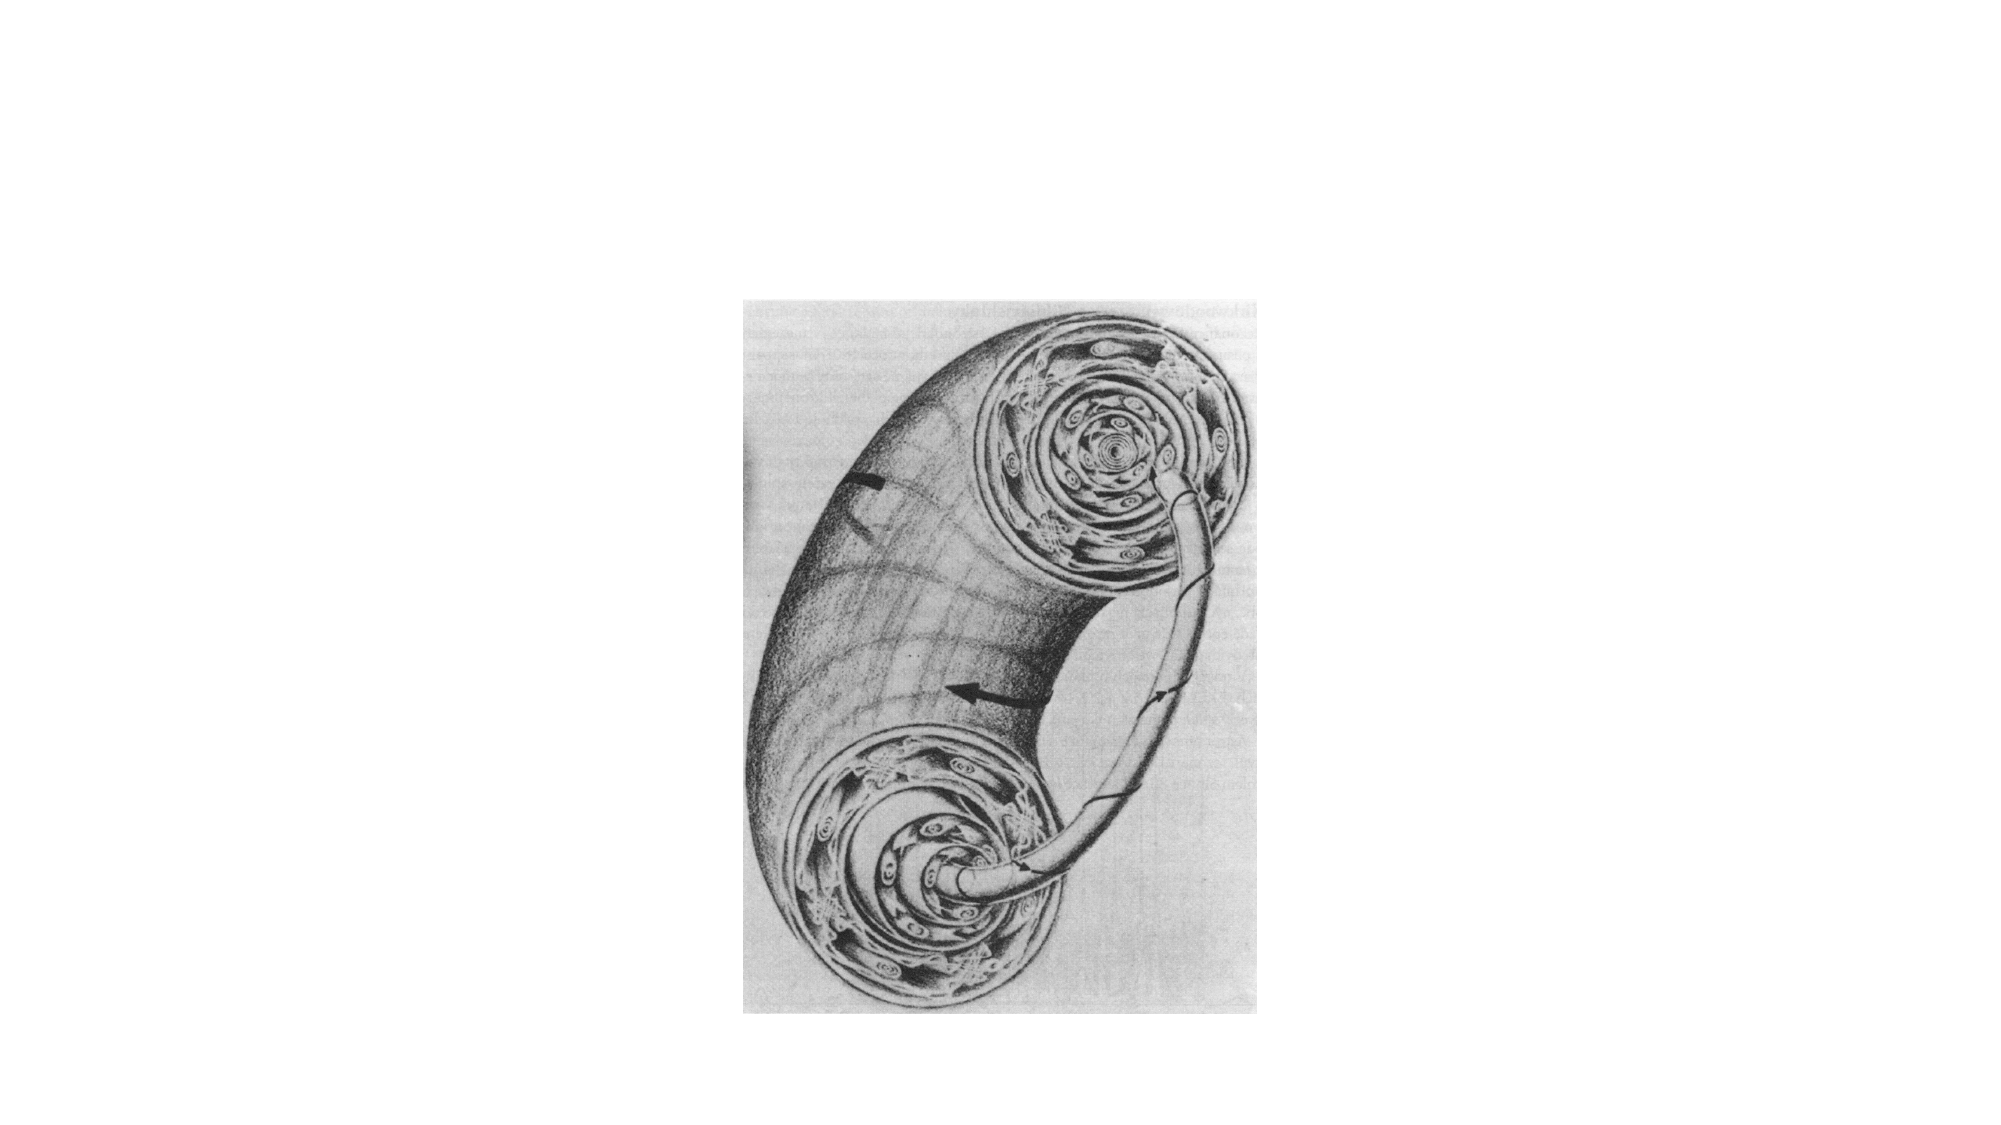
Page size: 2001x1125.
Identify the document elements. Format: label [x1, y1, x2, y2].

list [743, 299, 1257, 1014]
